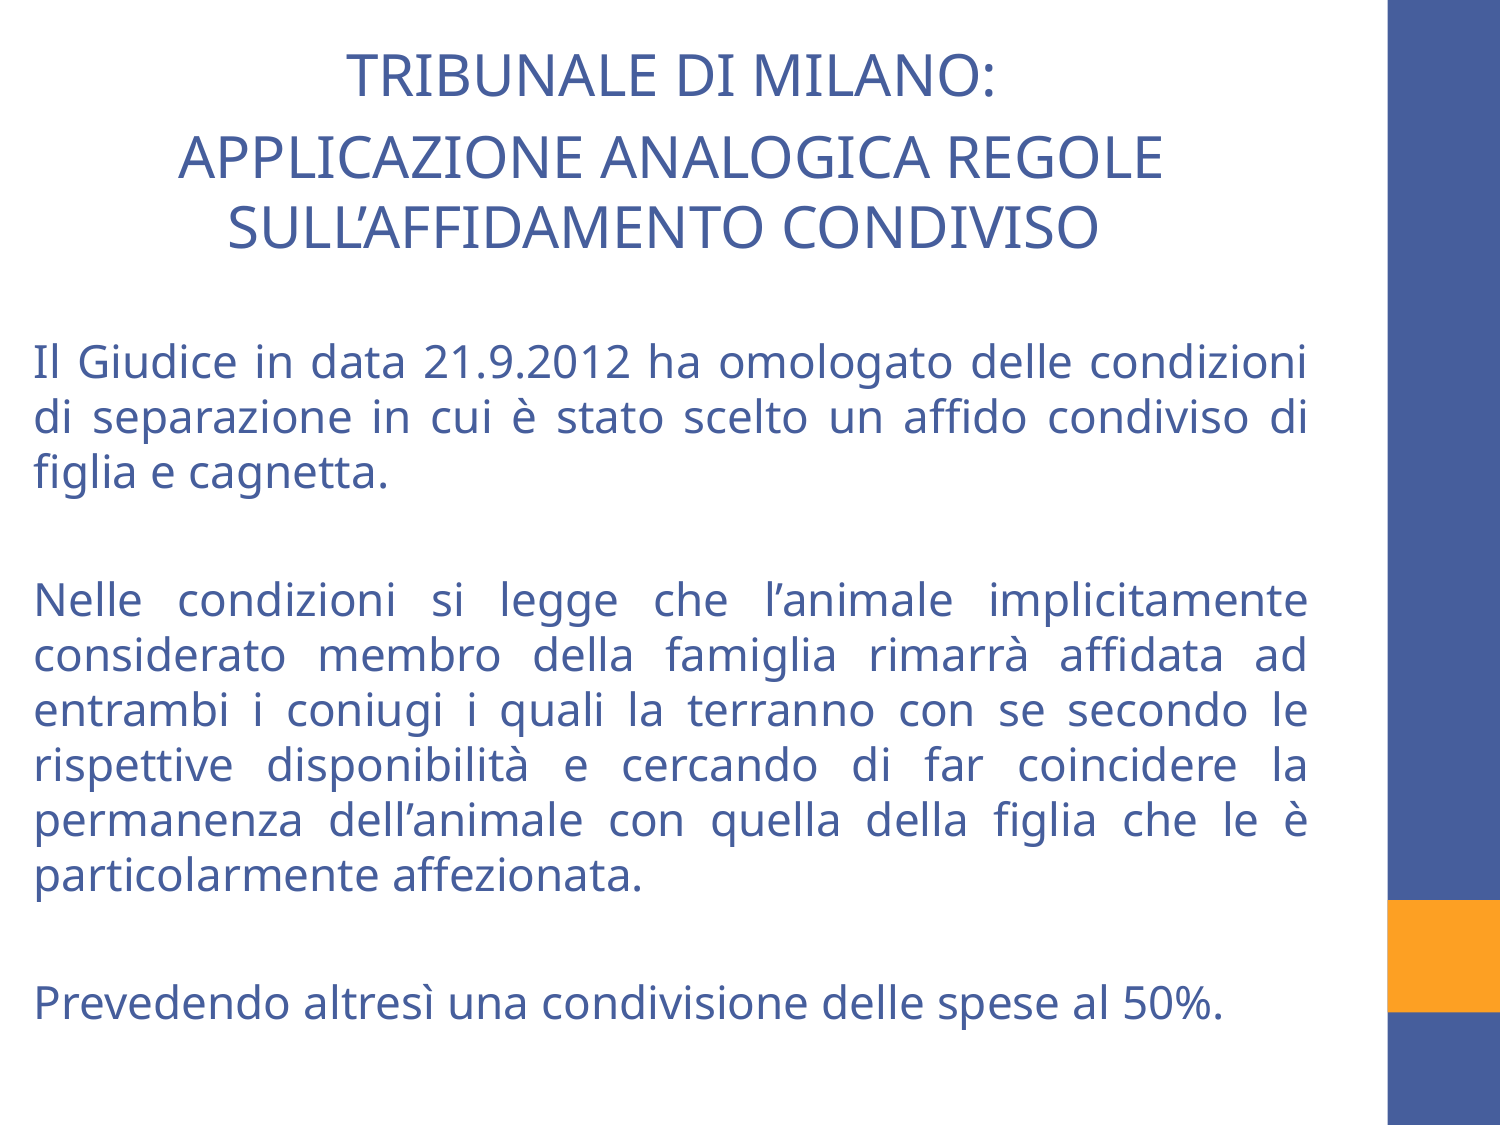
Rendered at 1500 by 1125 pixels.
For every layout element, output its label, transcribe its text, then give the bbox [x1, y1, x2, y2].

list TRIBUNALE DI MILANO: APPLICAZIONE ANALOGICA REGOLE SULL’AFFIDAMENTO CONDIVISO Il Giudice in data 21.9.2012 ha omologato delle condizioni di separazione in cui è stato scelto un affido condiviso di figlia e cagnetta. Nelle condizioni si legge che l’animale implicitamente considerato membro della famiglia rimarrà affidata ad entrambi i coniugi i quali la terranno con se secondo le rispettive disponibilità e cercando di far coincidere la permanenza dell’animale con quella della figlia che le è particolarmente affezionata. Prevedendo altresì una condivisione delle spese al 50%. [0, 30, 1325, 1094]
